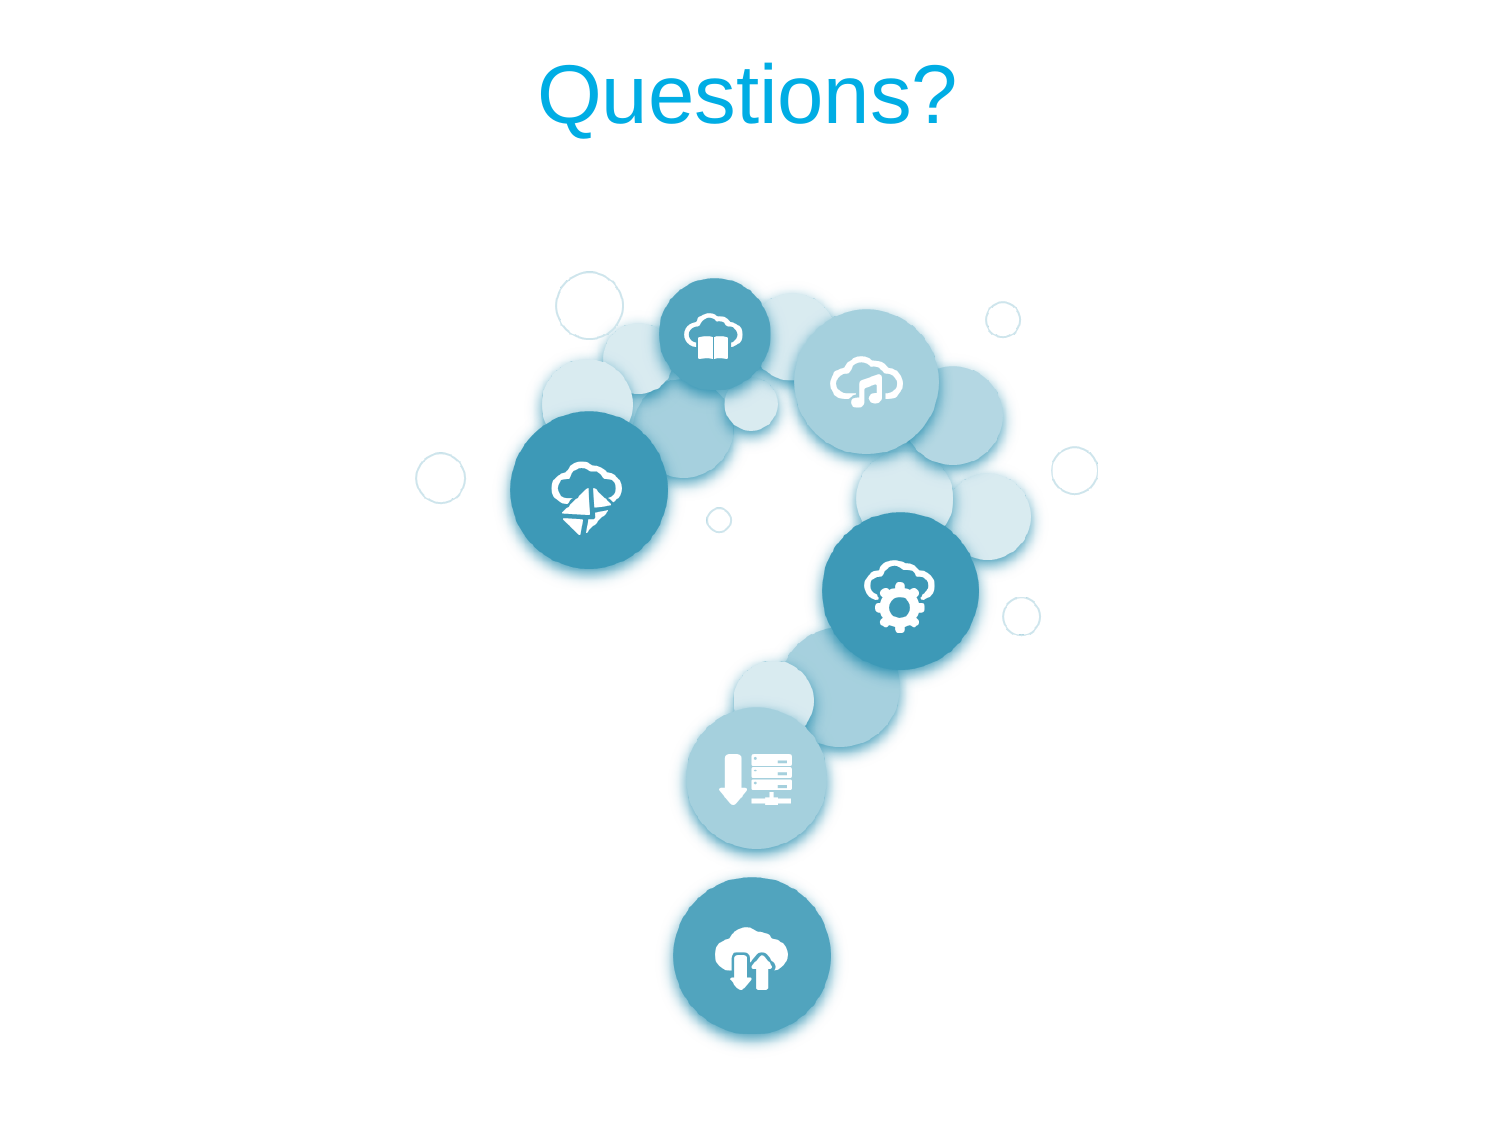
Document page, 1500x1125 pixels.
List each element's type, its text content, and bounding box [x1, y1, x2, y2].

list Questions? [87, 17, 1408, 162]
picture [414, 262, 1098, 1062]
